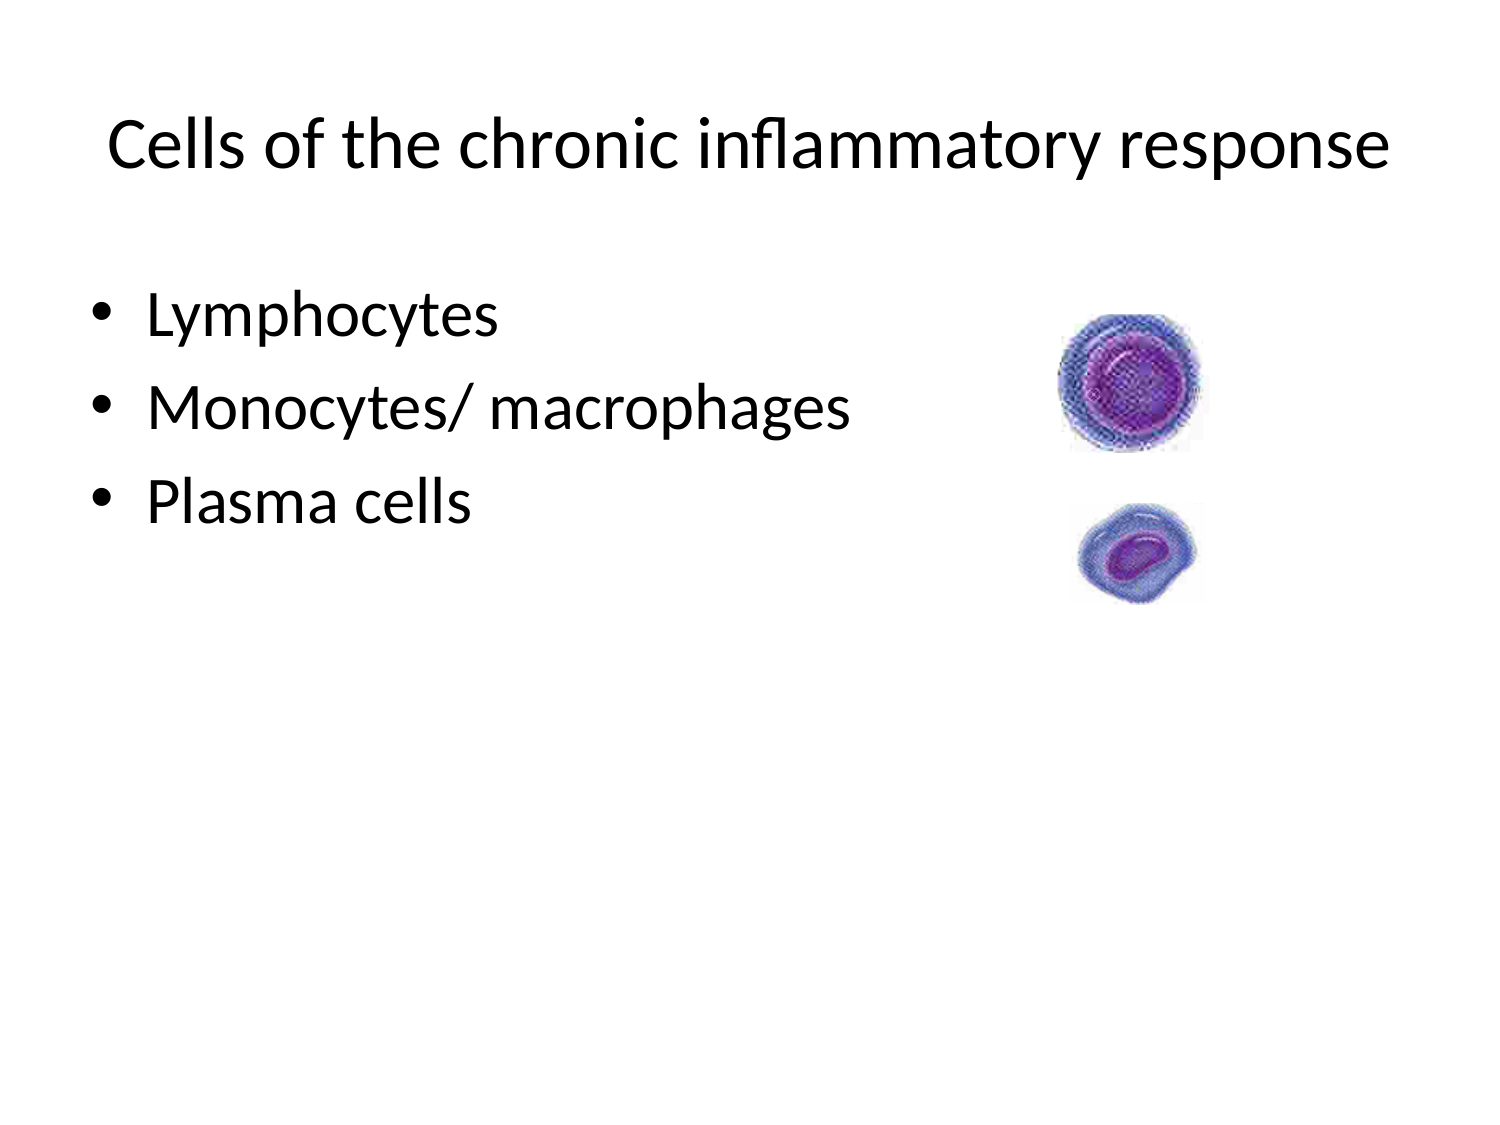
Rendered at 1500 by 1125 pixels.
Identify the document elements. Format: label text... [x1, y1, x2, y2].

list Lymphocytes Monocytes/ macrophages Plasma cells [75, 262, 1425, 1005]
title Cells of the chronic inflammatory response [75, 45, 1425, 233]
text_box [1033, 314, 1210, 605]
